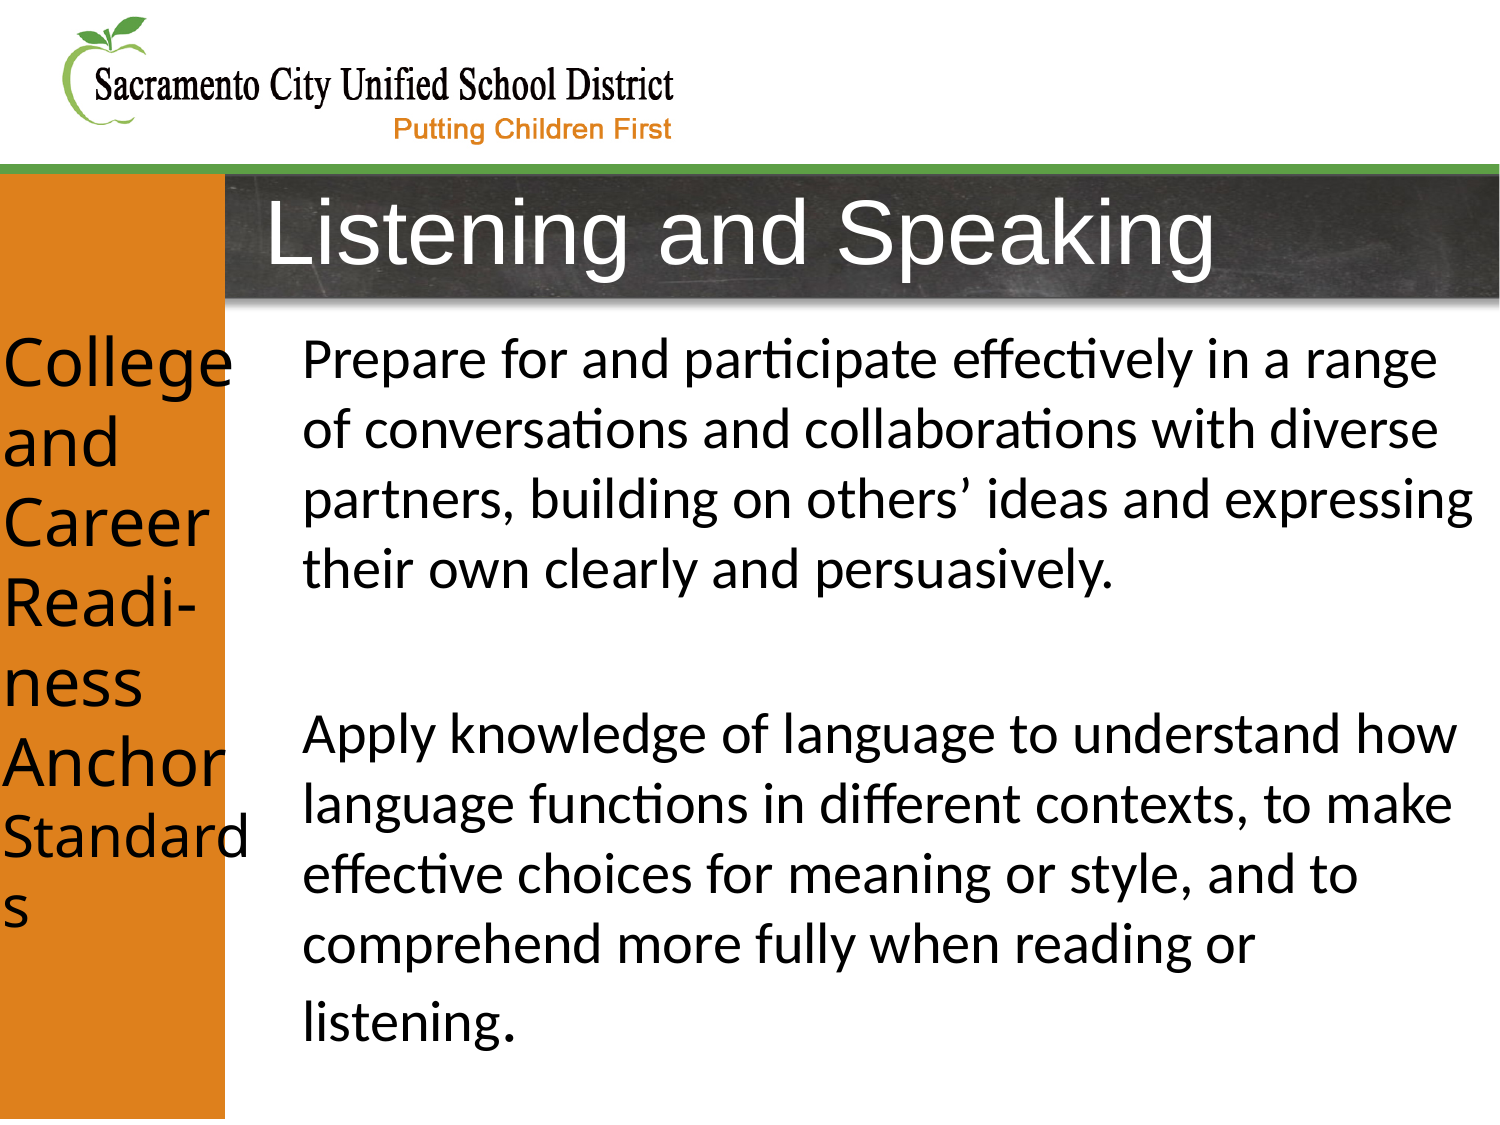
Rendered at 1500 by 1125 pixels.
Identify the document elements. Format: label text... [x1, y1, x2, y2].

text_box College and Career Readi-ness Anchor Standards [0, 312, 275, 947]
picture [0, 0, 1500, 1119]
list Prepare for and participate effectively in a range of conversations and collaborations with diverse partners, building on others’ ideas and expressing their own clearly and persuasively. Apply knowledge of language to understand how language functions in different contexts, to make effective choices for meaning or style, and to comprehend more fully when reading or listening. [287, 312, 1500, 1075]
title Listening and Speaking [249, 174, 1400, 280]
